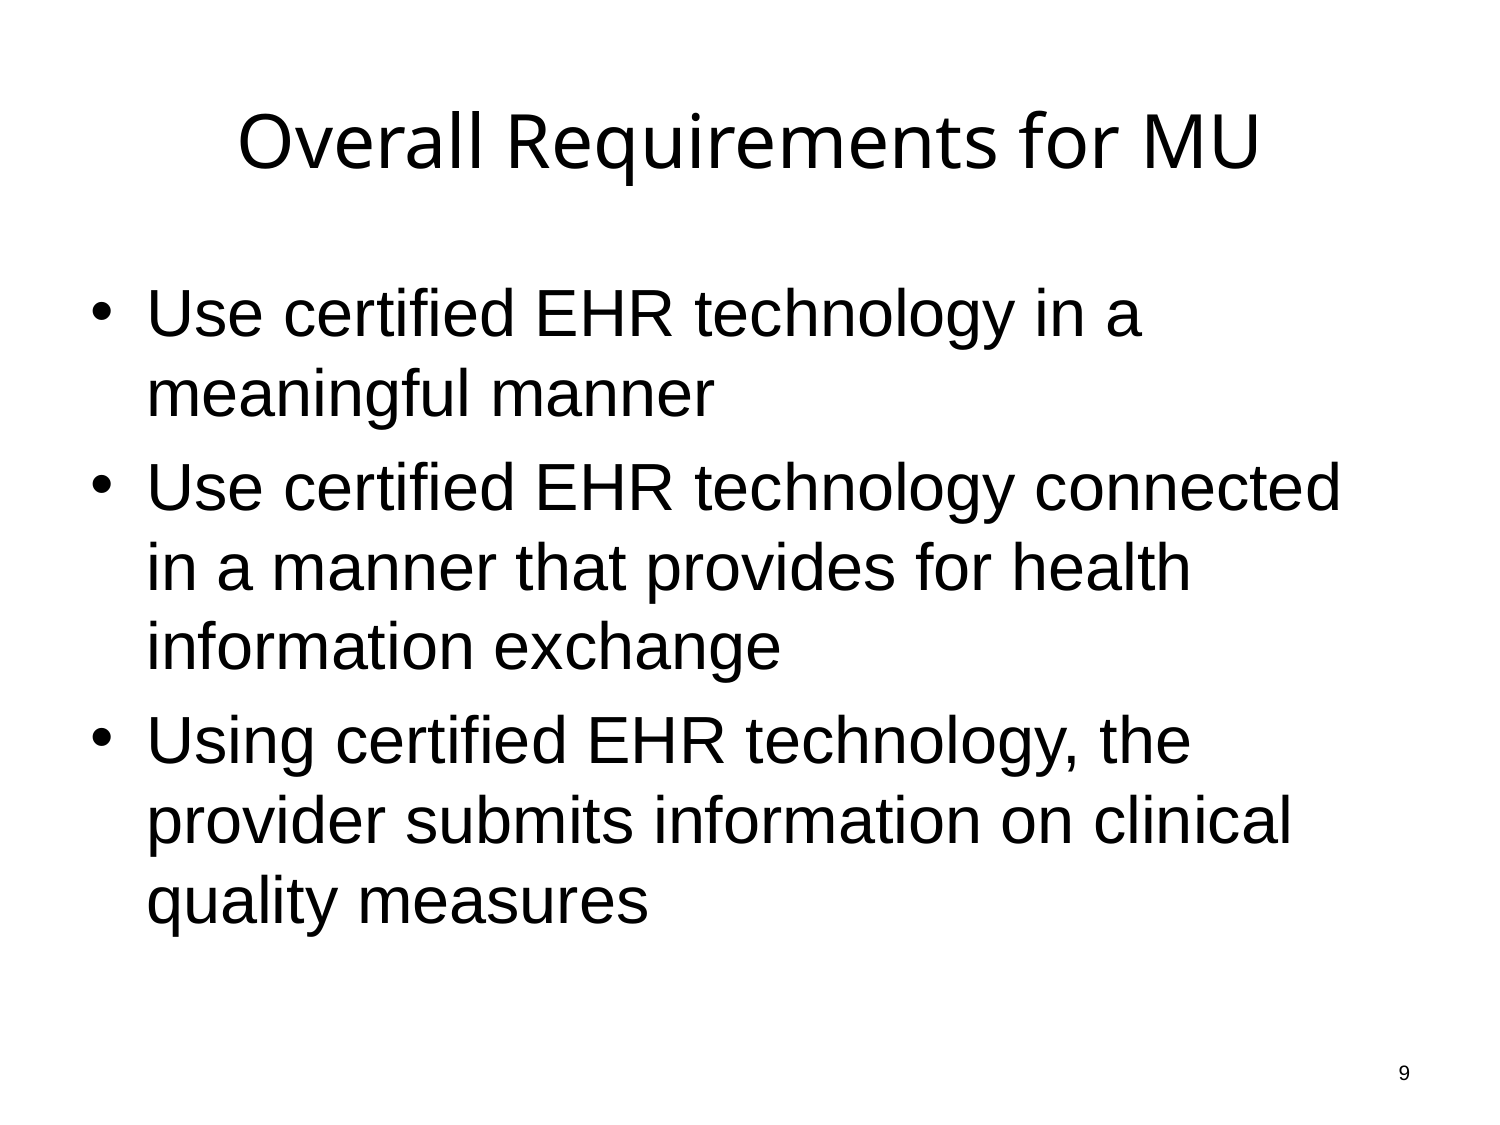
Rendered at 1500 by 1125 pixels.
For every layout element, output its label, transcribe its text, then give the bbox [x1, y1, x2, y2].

list Use certified EHR technology in a meaningful manner Use certified EHR technology connected in a manner that provides for health information exchange Using certified EHR technology, the provider submits information on clinical quality measures [75, 262, 1425, 1013]
title Overall Requirements for MU [75, 45, 1425, 233]
slide_number 9 [1341, 1027, 1425, 1118]
